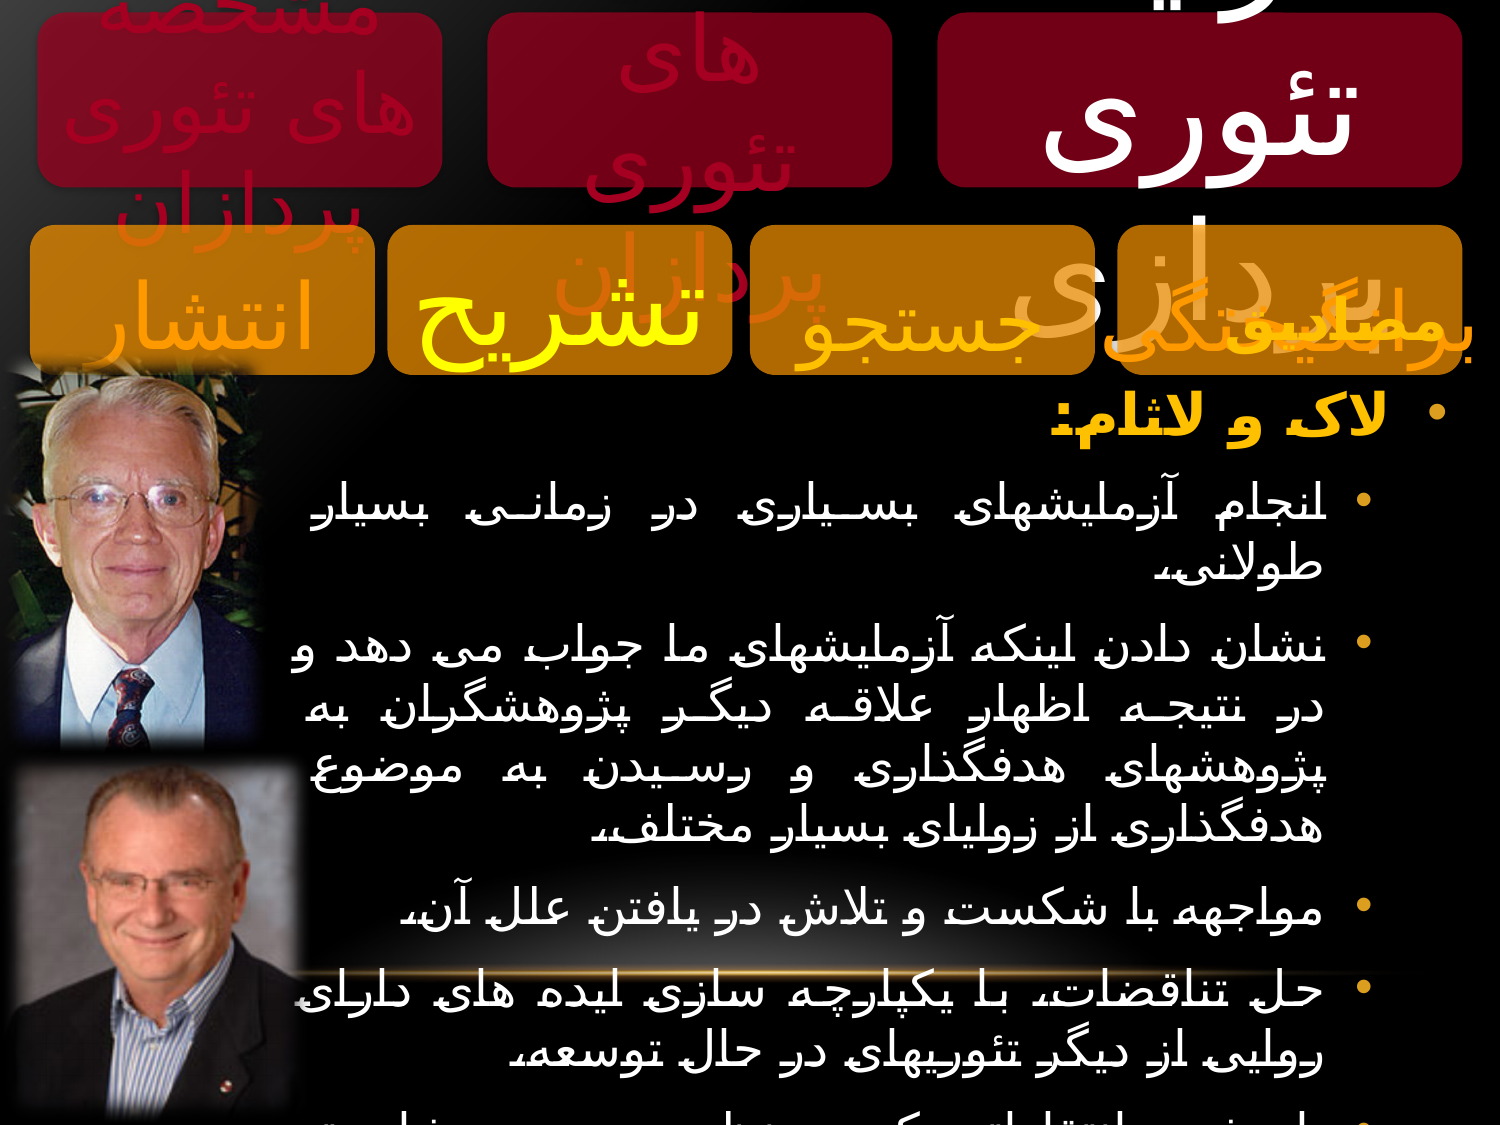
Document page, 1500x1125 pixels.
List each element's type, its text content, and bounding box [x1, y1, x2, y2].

text_box نقش های تئوری پردازان [486, 11, 894, 189]
text_box برانگیختگی [1116, 224, 1464, 354]
text_box تشریح [386, 224, 734, 275]
picture [0, 0, 1500, 1125]
list مصادیق لاک و لاثام: انجام آزمایشهای بسیاری در زمانی بسیار طولانی، نشان دادن اینکه آزمایشهای ما جواب می دهد و در نتیجه اظهار علاقه دیگر پژوهشگران به پژوهشهای هدفگذاری و رسیدن به موضوع هدفگذاری از زوایای بسیار مختلف، مواجهه با شکست و تلاش در یافتن علل آن، حل تناقضات، با یکپارچه سازی ایده های دارای روایی از دیگر تئوریهای در حال توسعه، پاسخ به انتقاداتی که به نظر درست و شایسته می رسیدند پرسش سوالات انتقادی از خودمان و با باز نگهداشتن ذهن. [275, 275, 1463, 813]
text_box انتشار [29, 224, 376, 357]
text_box جستجو [749, 224, 1096, 275]
text_box مشخصه های تئوری پردازان [36, 11, 444, 189]
text_box فرایند تئوری پردازی [936, 11, 1464, 189]
